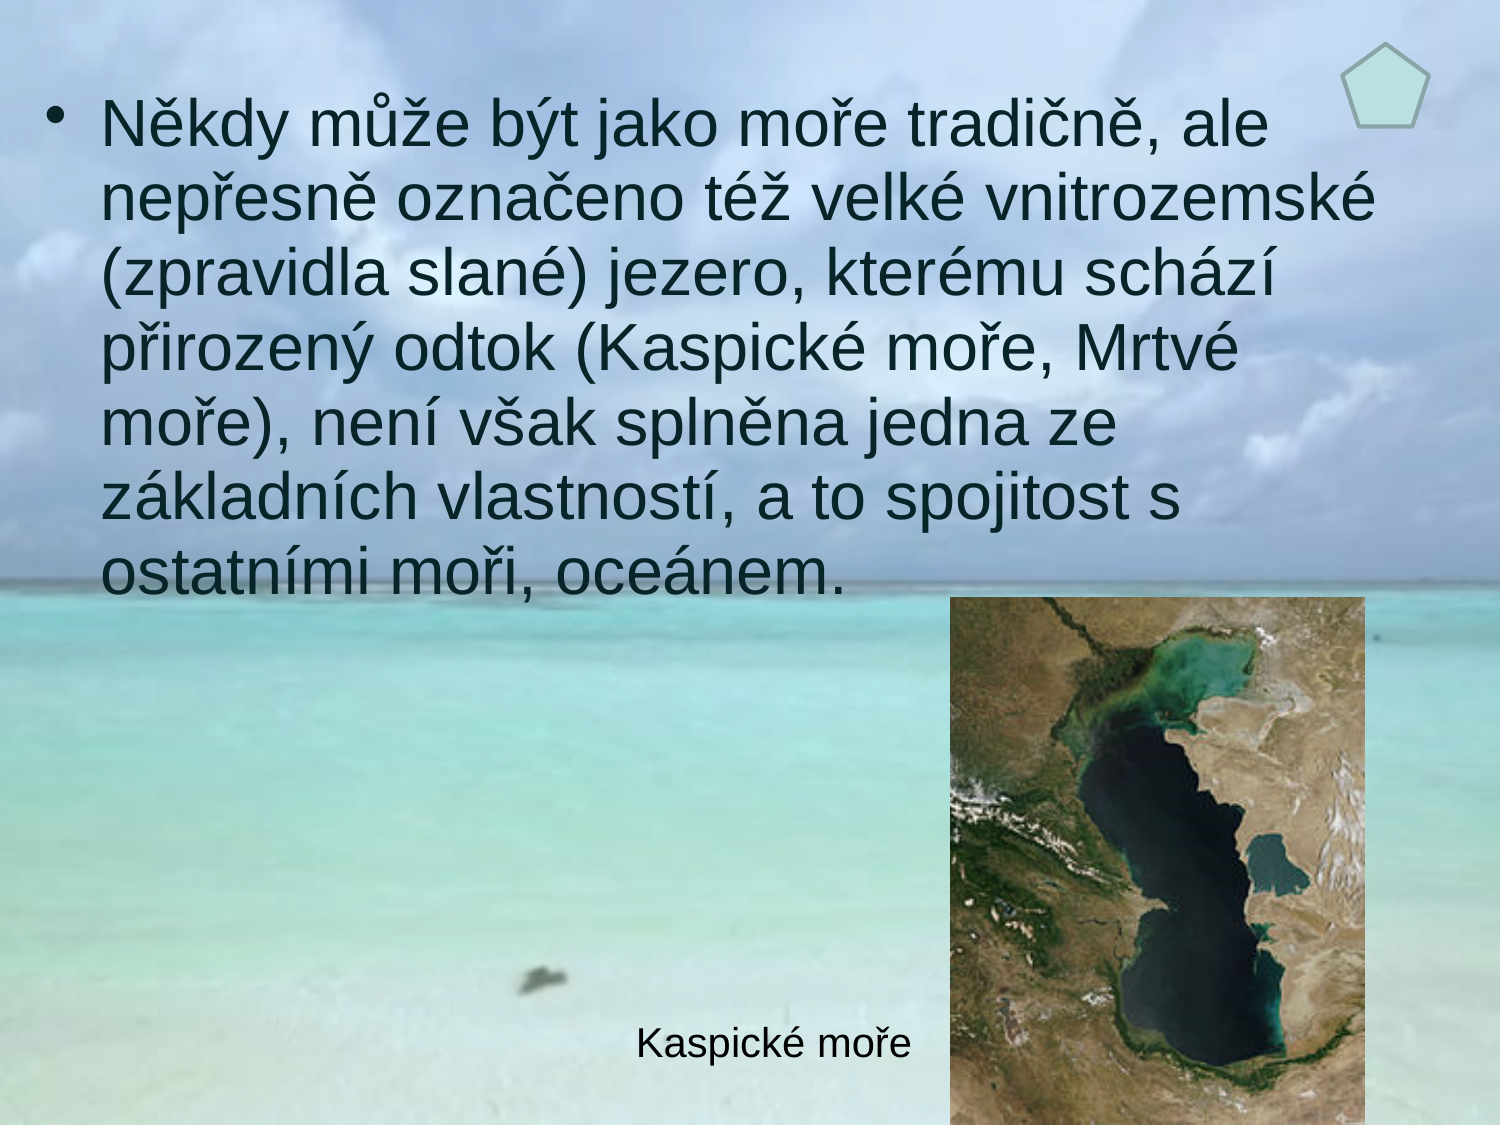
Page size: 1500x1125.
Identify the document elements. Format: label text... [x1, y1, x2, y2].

text_box [1340, 42, 1431, 129]
list Někdy může být jako moře tradičně, ale nepřesně označeno též velké vnitrozemské (zpravidla slané) jezero, kterému schází přirozený odtok (Kaspické moře, Mrtvé moře), není však splněna jedna ze základních vlastností, a to spojitost s ostatními moři, oceánem. [29, 78, 1459, 1035]
picture [950, 597, 1365, 1125]
text_box Kaspické moře [621, 1008, 928, 1074]
